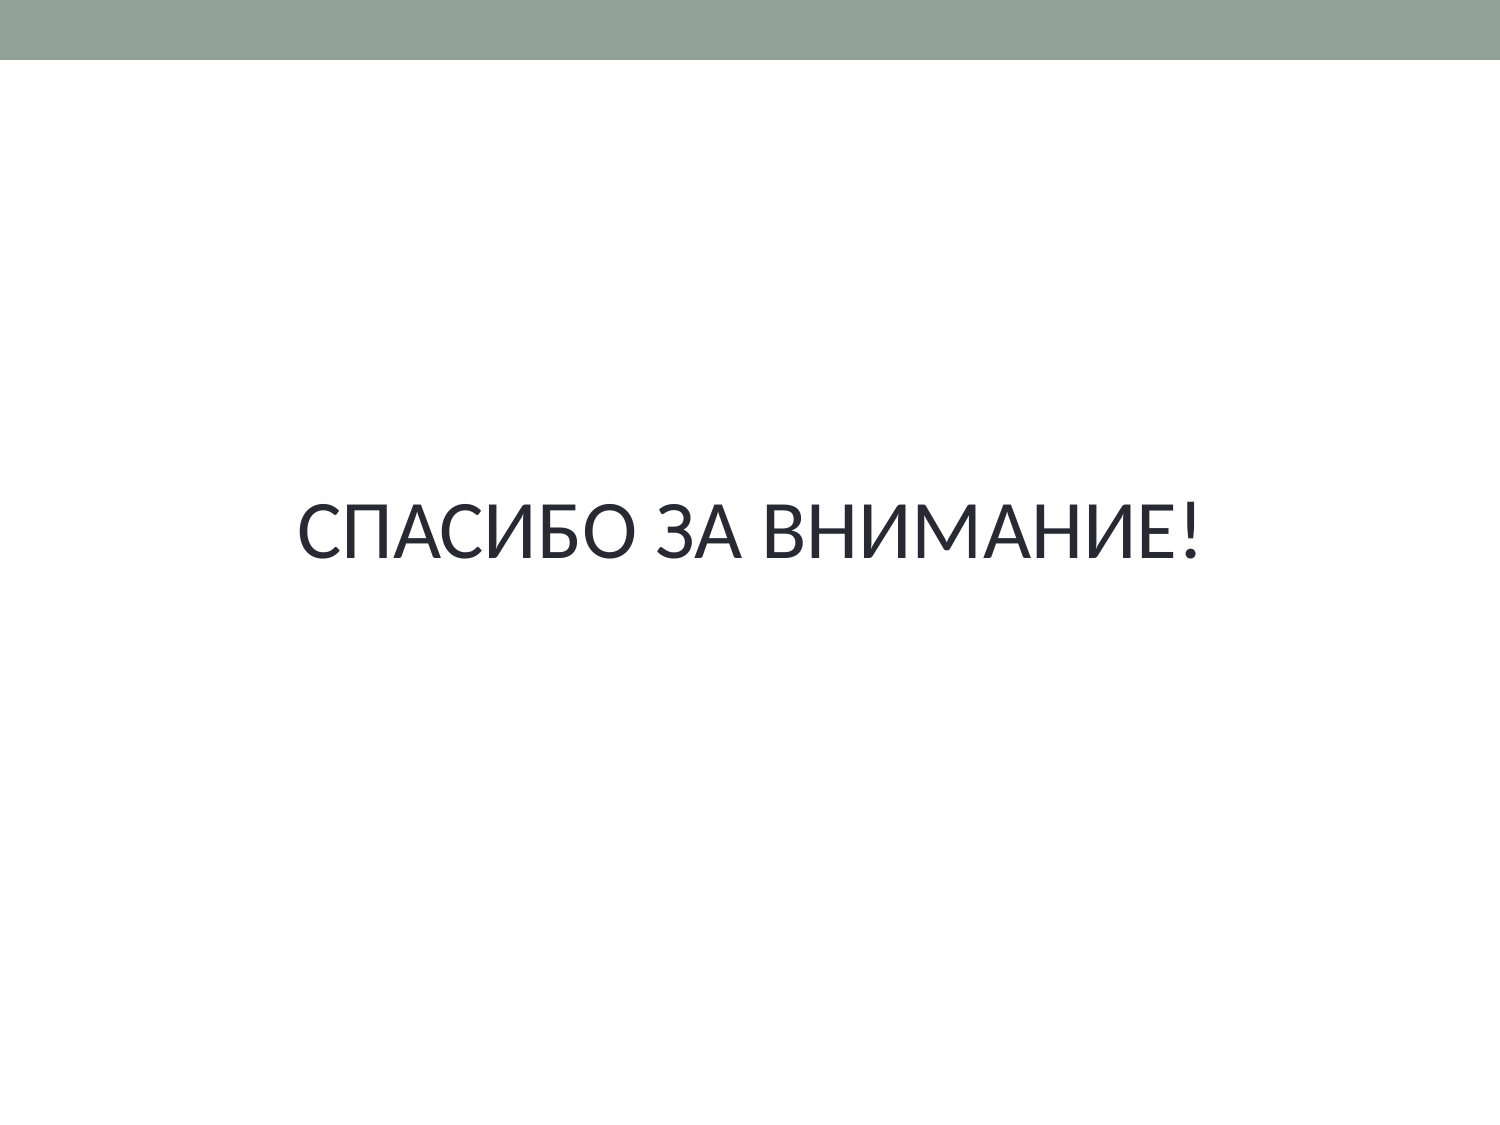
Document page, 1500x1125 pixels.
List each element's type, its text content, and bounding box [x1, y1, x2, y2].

text_box СПАСИБО ЗА ВНИМАНИЕ! [48, 468, 1454, 583]
